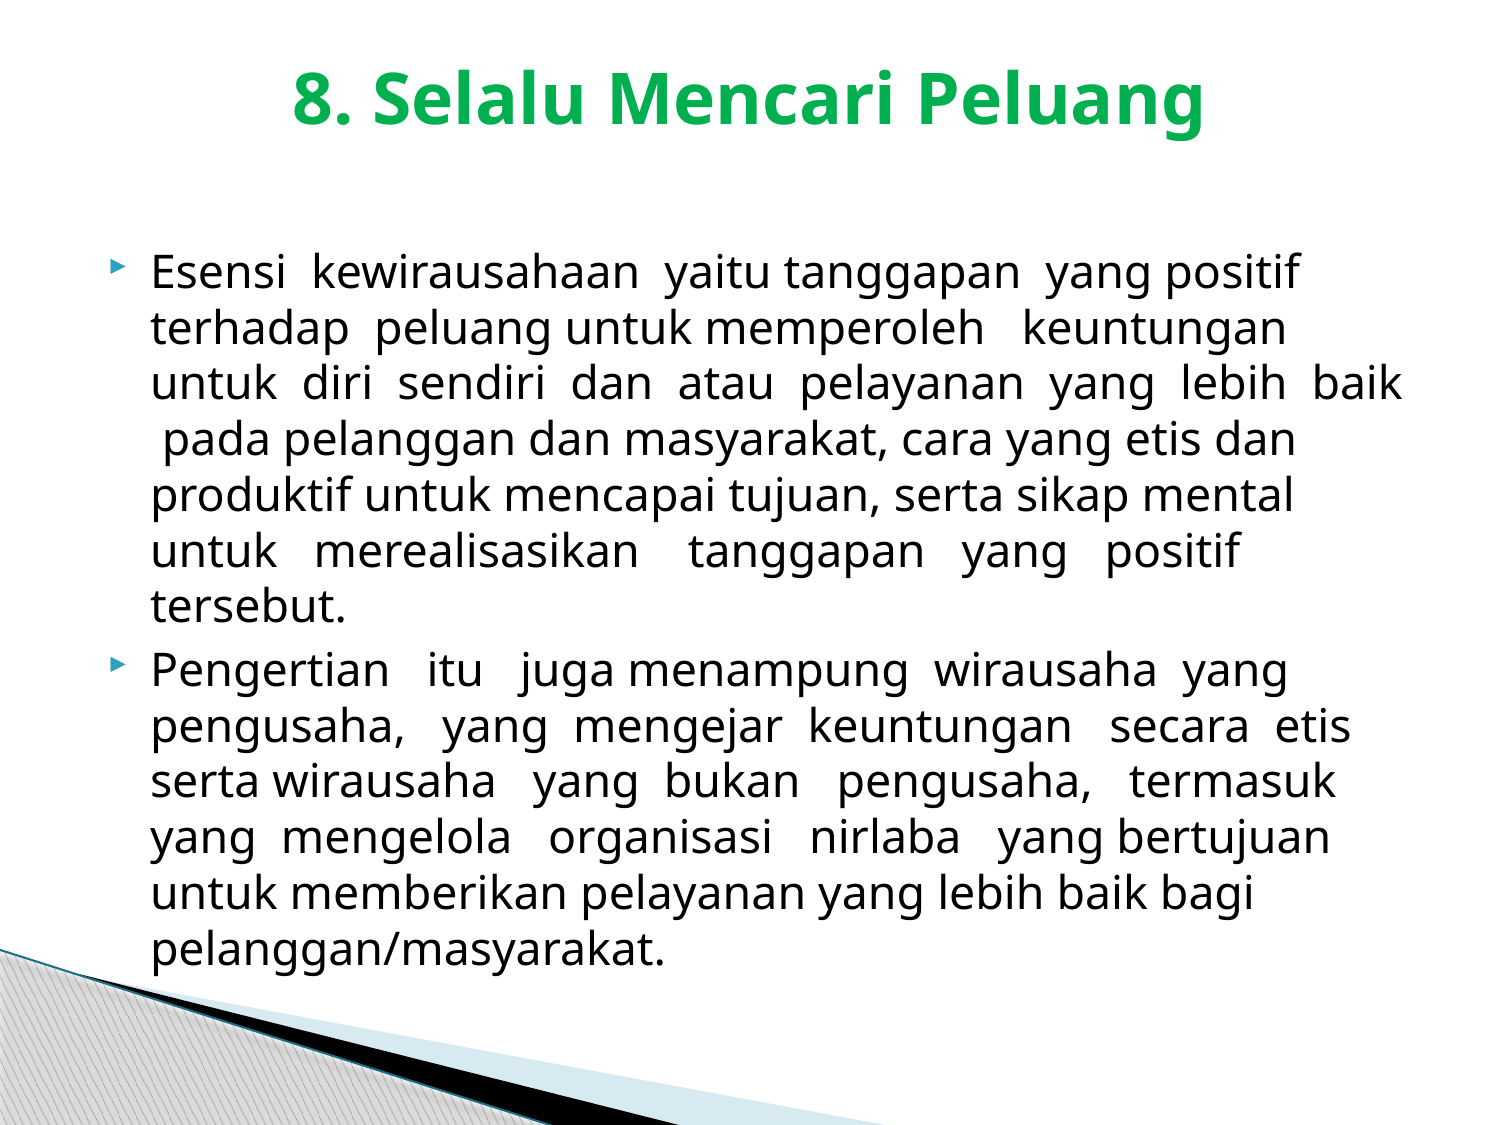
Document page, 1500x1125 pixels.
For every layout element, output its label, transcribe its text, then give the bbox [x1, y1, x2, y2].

title 8. Selalu Mencari Peluang [75, 45, 1425, 233]
list Esensi kewirausahaan yaitu tanggapan yang positif terhadap peluang untuk memperoleh keuntungan untuk diri sendiri dan atau pelayanan yang lebih baik pada pelanggan dan masyarakat, cara yang etis dan produktif untuk mencapai tujuan, serta sikap mental untuk merealisasikan tanggapan yang positif tersebut. Pengertian itu juga menampung wirausaha yang pengusaha, yang mengejar keuntungan secara etis serta wirausaha yang bukan pengusaha, termasuk yang mengelola organisasi nirlaba yang bertujuan untuk memberikan pelayanan yang lebih baik bagi pelanggan/masyarakat. [75, 233, 1425, 986]
